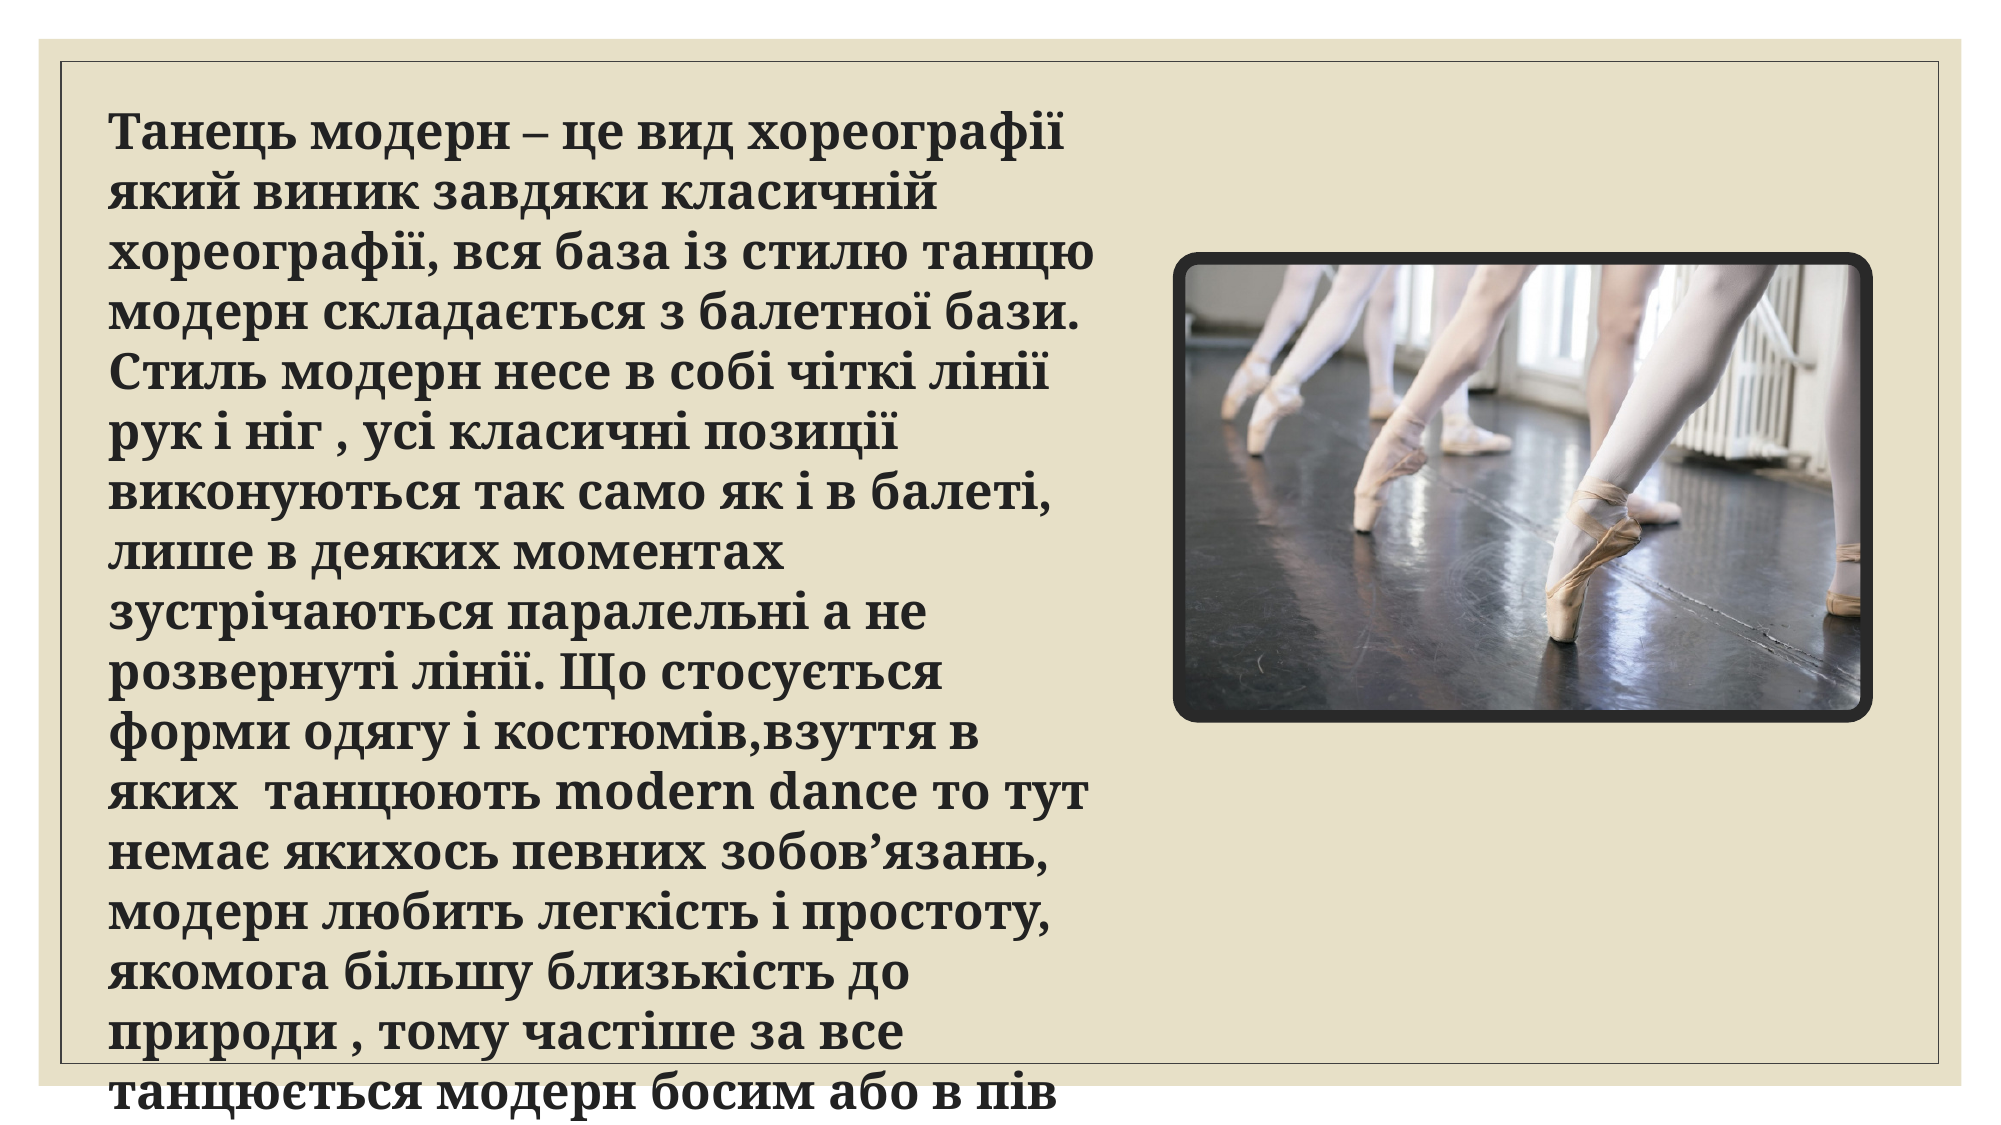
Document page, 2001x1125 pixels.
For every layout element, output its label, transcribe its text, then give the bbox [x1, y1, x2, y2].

picture [1179, 258, 1867, 717]
list Танець модерн – це вид хореографії який виник завдяки класичній хореографії, вся база із стилю танцю модерн складається з балетної бази. Стиль модерн несе в собі чіткі лінії рук і ніг , усі класичні позиції виконуються так само як і в балеті, лише в деяких моментах зустрічаються паралельні а не розвернуті лінії. Що стосується форми одягу і костюмів,взуття в яких танцюють modern dance то тут немає якихось певних зобов’язань, модерн любить легкість і простоту, якомога більшу близькість до природи , тому частіше за все танцюється модерн босим або в пів чешках які закривають лише пальці ніг. [93, 91, 1128, 521]
